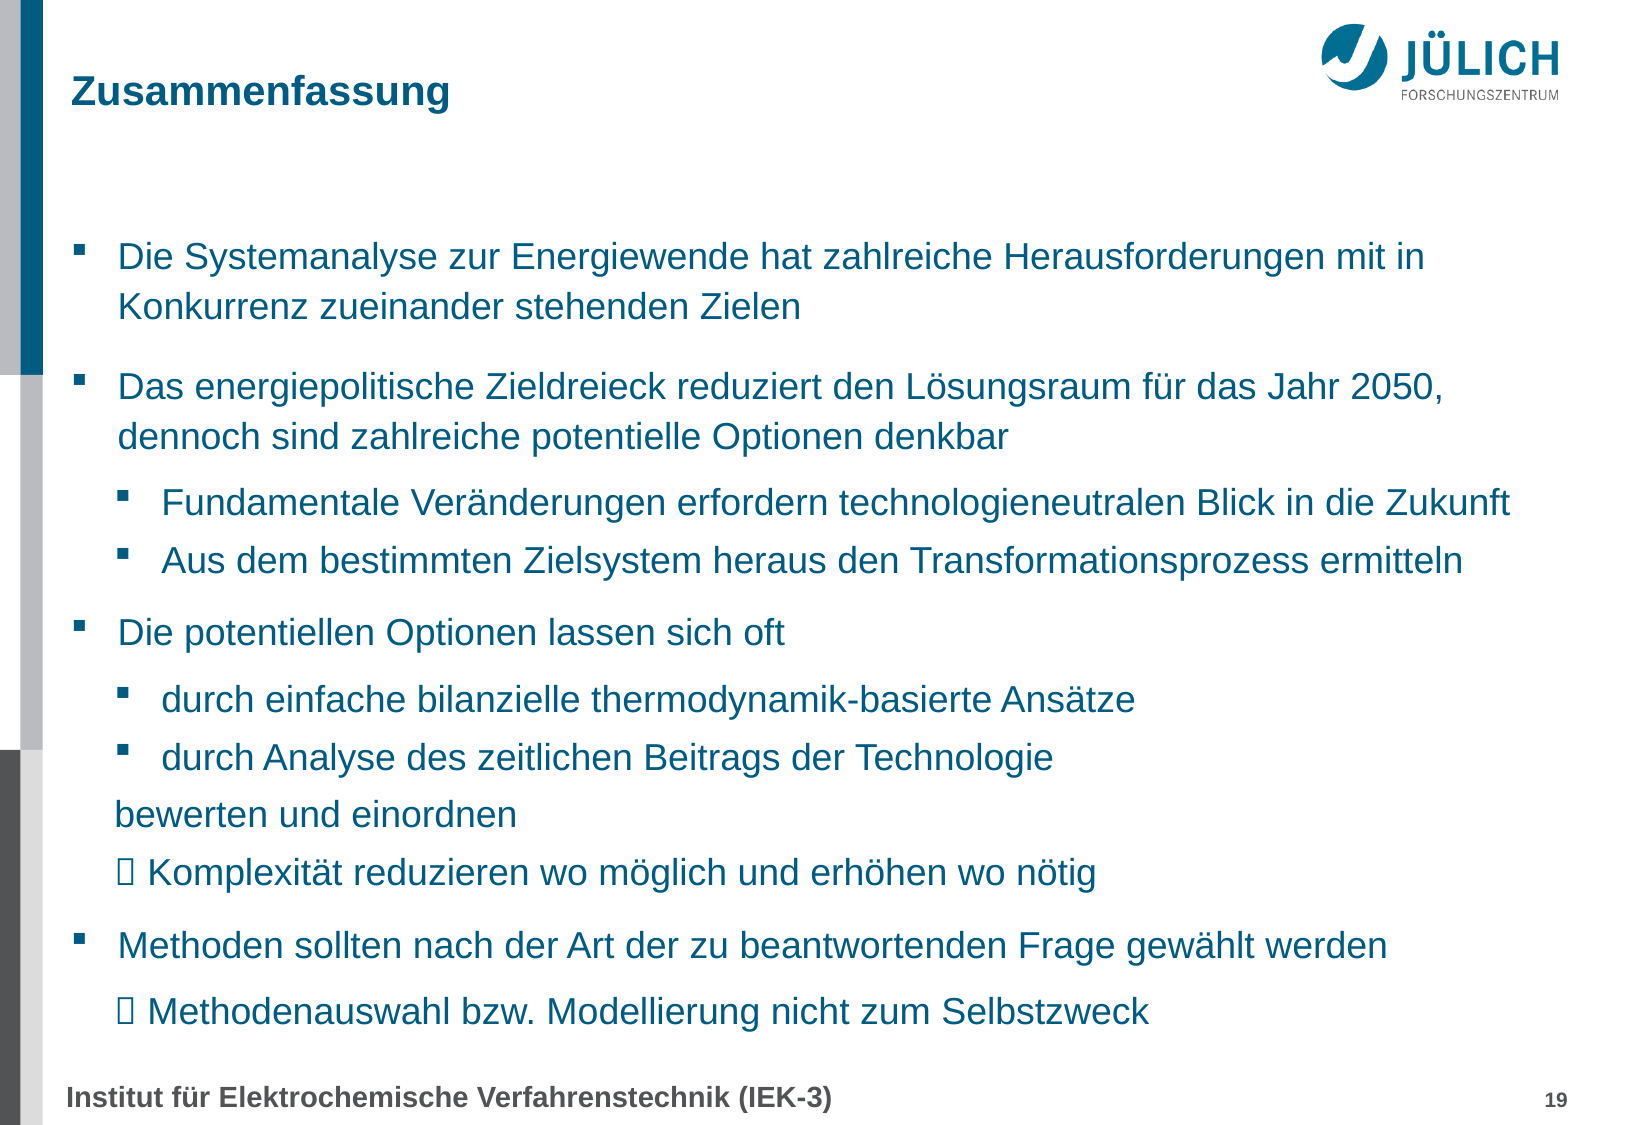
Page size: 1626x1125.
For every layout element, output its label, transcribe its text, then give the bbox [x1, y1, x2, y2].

title Zusammenfassung [70, 55, 470, 122]
list Die Systemanalyse zur Energiewende hat zahlreiche Herausforderungen mit in Konkurrenz zueinander stehenden Zielen Das energiepolitische Zieldreieck reduziert den Lösungsraum für das Jahr 2050, dennoch sind zahlreiche potentielle Optionen denkbar Fundamentale Veränderungen erfordern technologieneutralen Blick in die Zukunft Aus dem bestimmten Zielsystem heraus den Transformationsprozess ermitteln Die potentiellen Optionen lassen sich oft durch einfache bilanzielle thermodynamik-basierte Ansätze durch Analyse des zeitlichen Beitrags der Technologie bewerten und einordnen  Komplexität reduzieren wo möglich und erhöhen wo nötig Methoden sollten nach der Art der zu beantwortenden Frage gewählt werden  Methodenauswahl bzw. Modellierung nicht zum Selbstzweck [70, 220, 1595, 1118]
picture [1320, 22, 1558, 100]
